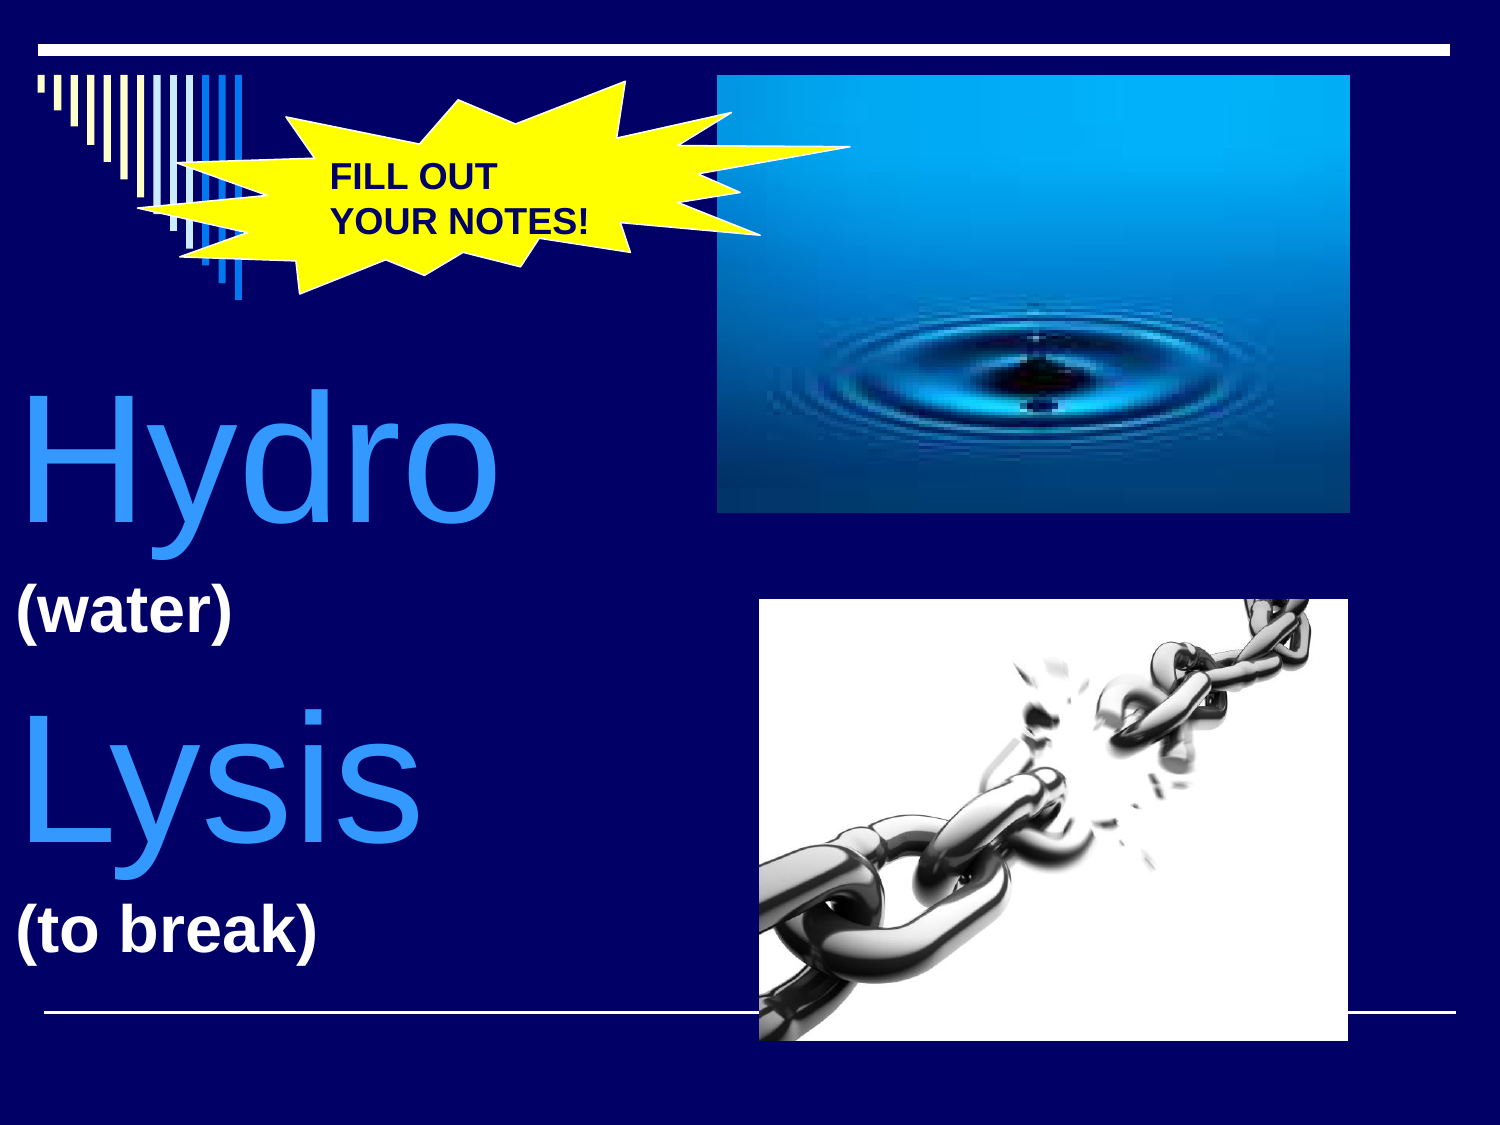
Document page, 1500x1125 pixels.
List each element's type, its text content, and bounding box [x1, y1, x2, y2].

picture [717, 146, 1351, 513]
list Hydro (water) Lysis (to break) [0, 99, 1500, 1050]
picture [717, 113, 730, 121]
text_box FILL OUT YOUR NOTES! [137, 81, 712, 295]
picture [759, 599, 1348, 1041]
